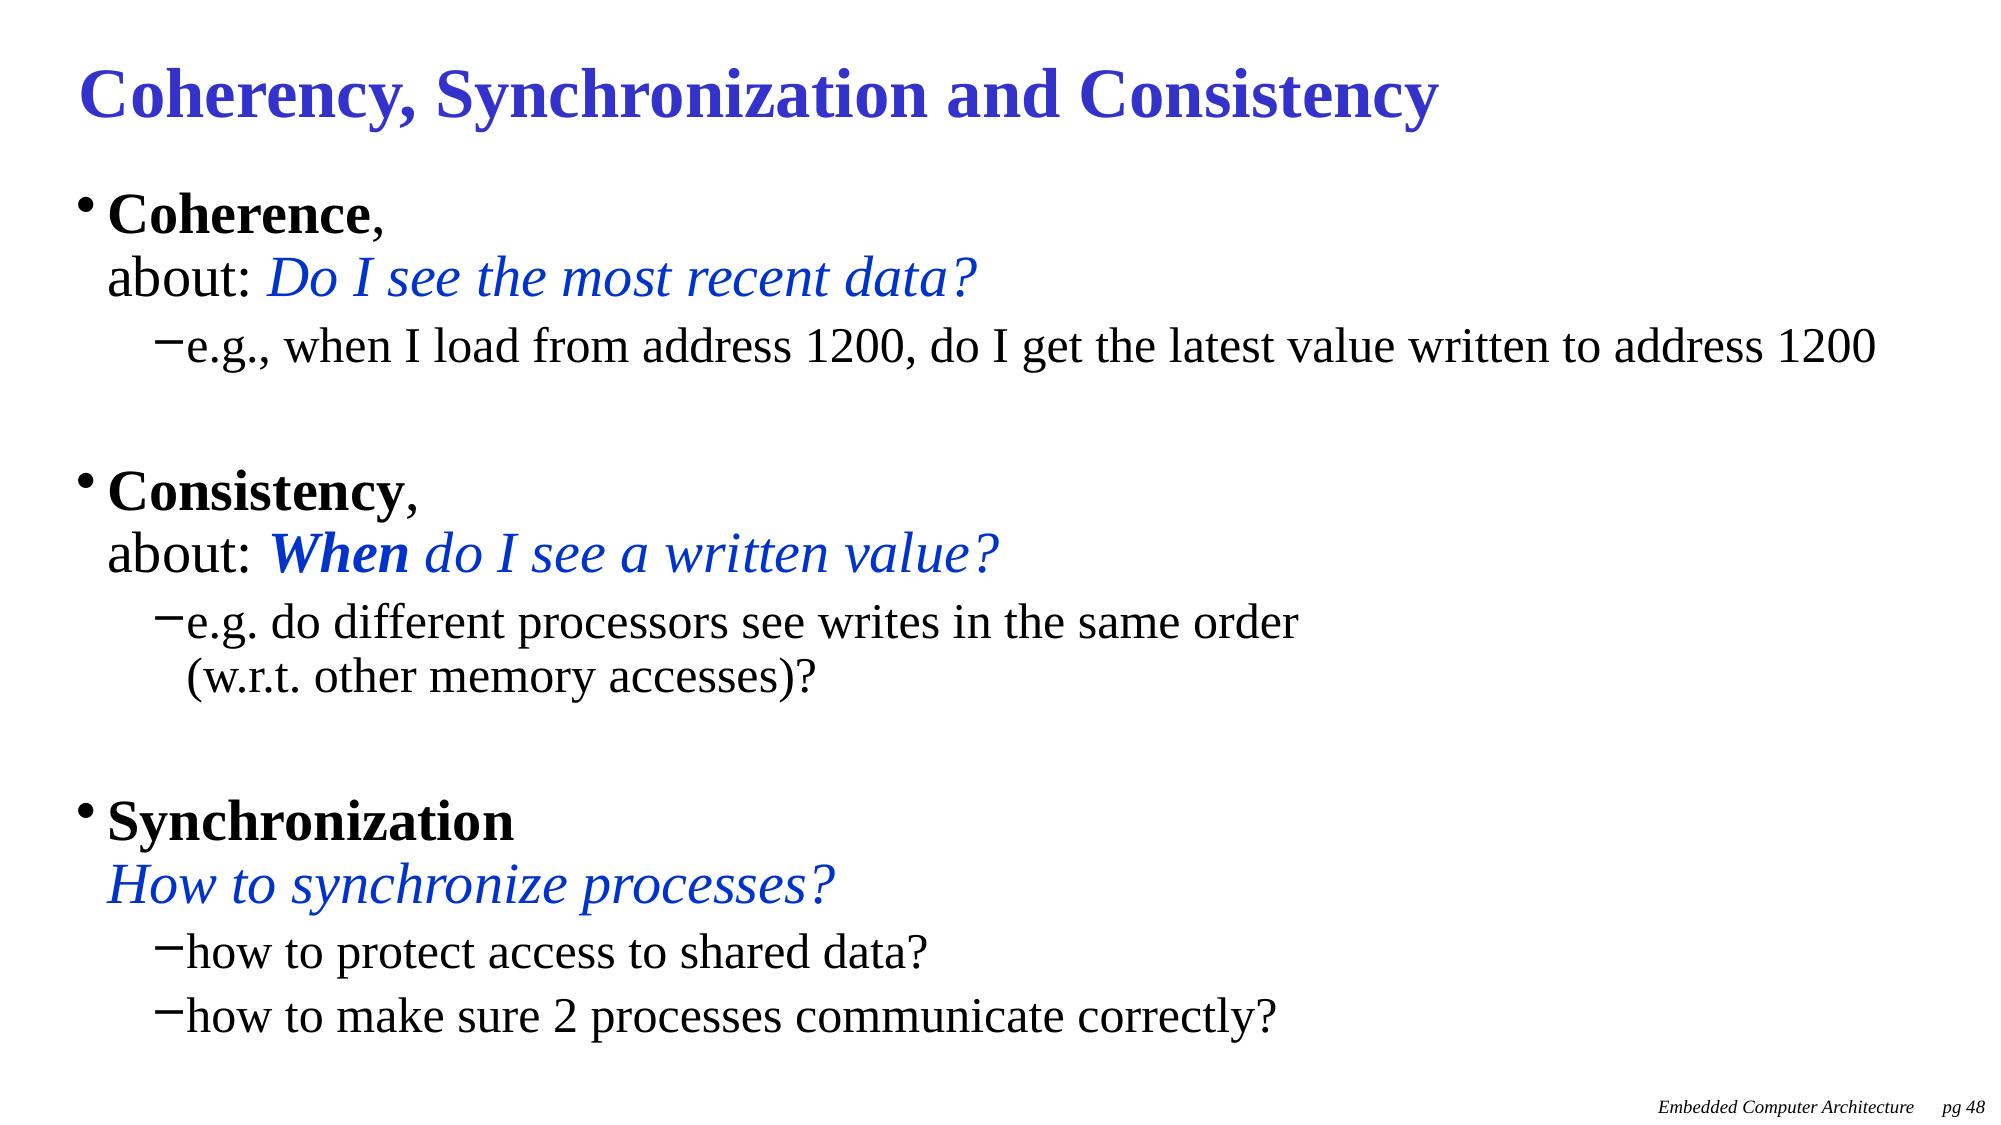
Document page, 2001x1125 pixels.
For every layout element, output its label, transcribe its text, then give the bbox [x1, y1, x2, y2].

list Coherence, about: Do I see the most recent data? e.g., when I load from address 1200, do I get the latest value written to address 1200 Consistency, about: When do I see a written value? e.g. do different processors see writes in the same order (w.r.t. other memory accesses)? Synchronization How to synchronize processes? how to protect access to shared data? how to make sure 2 processes communicate correctly? [60, 175, 1940, 1063]
title Coherency, Synchronization and Consistency [63, 37, 1934, 158]
